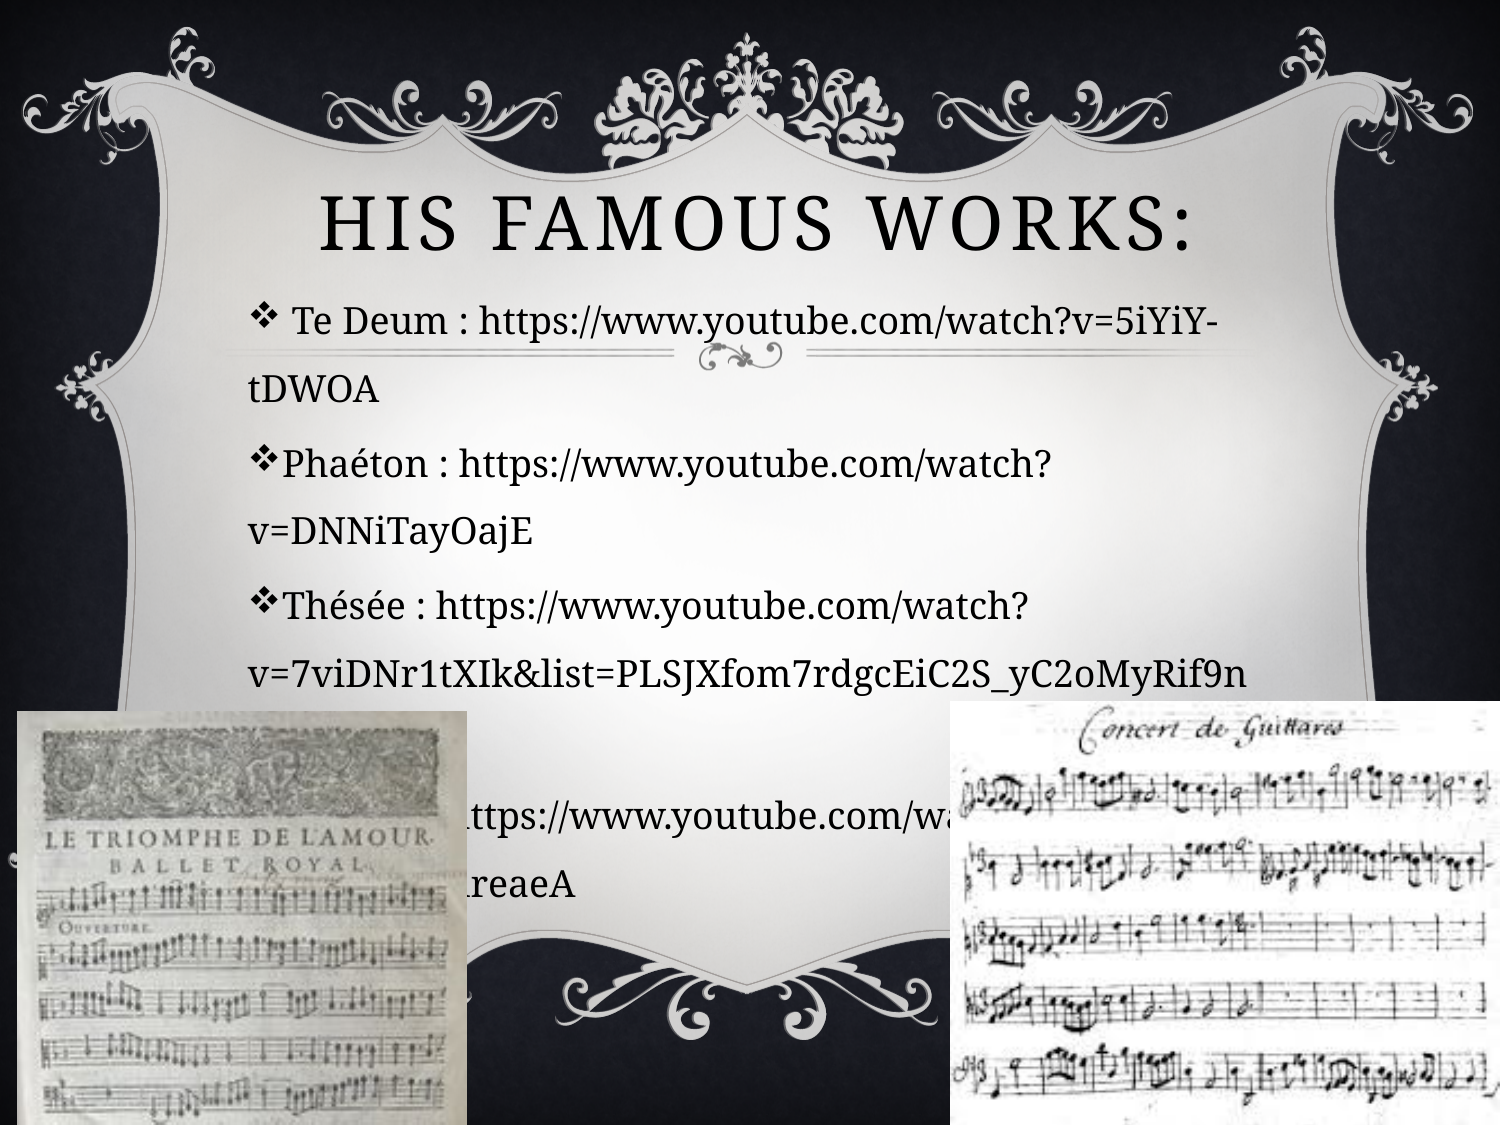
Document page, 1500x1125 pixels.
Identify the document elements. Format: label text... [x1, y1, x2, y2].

picture [0, 0, 1500, 265]
picture [0, 419, 1500, 1125]
list Te Deum : https://www.youtube.com/watch?v=5iYiY-tDWOA Phaéton : https://www.youtube.com/watch?v=DNNiTayOajE Thésée : https://www.youtube.com/watch?v=7viDNr1tXIk&list=PLSJXfom7rdgcEiC2S_yC2oMyRif9nGHFL Armide : https://www.youtube.com/watch?v=eQWmmdreaeA [232, 267, 1283, 768]
title His famous works: [231, 160, 1282, 274]
